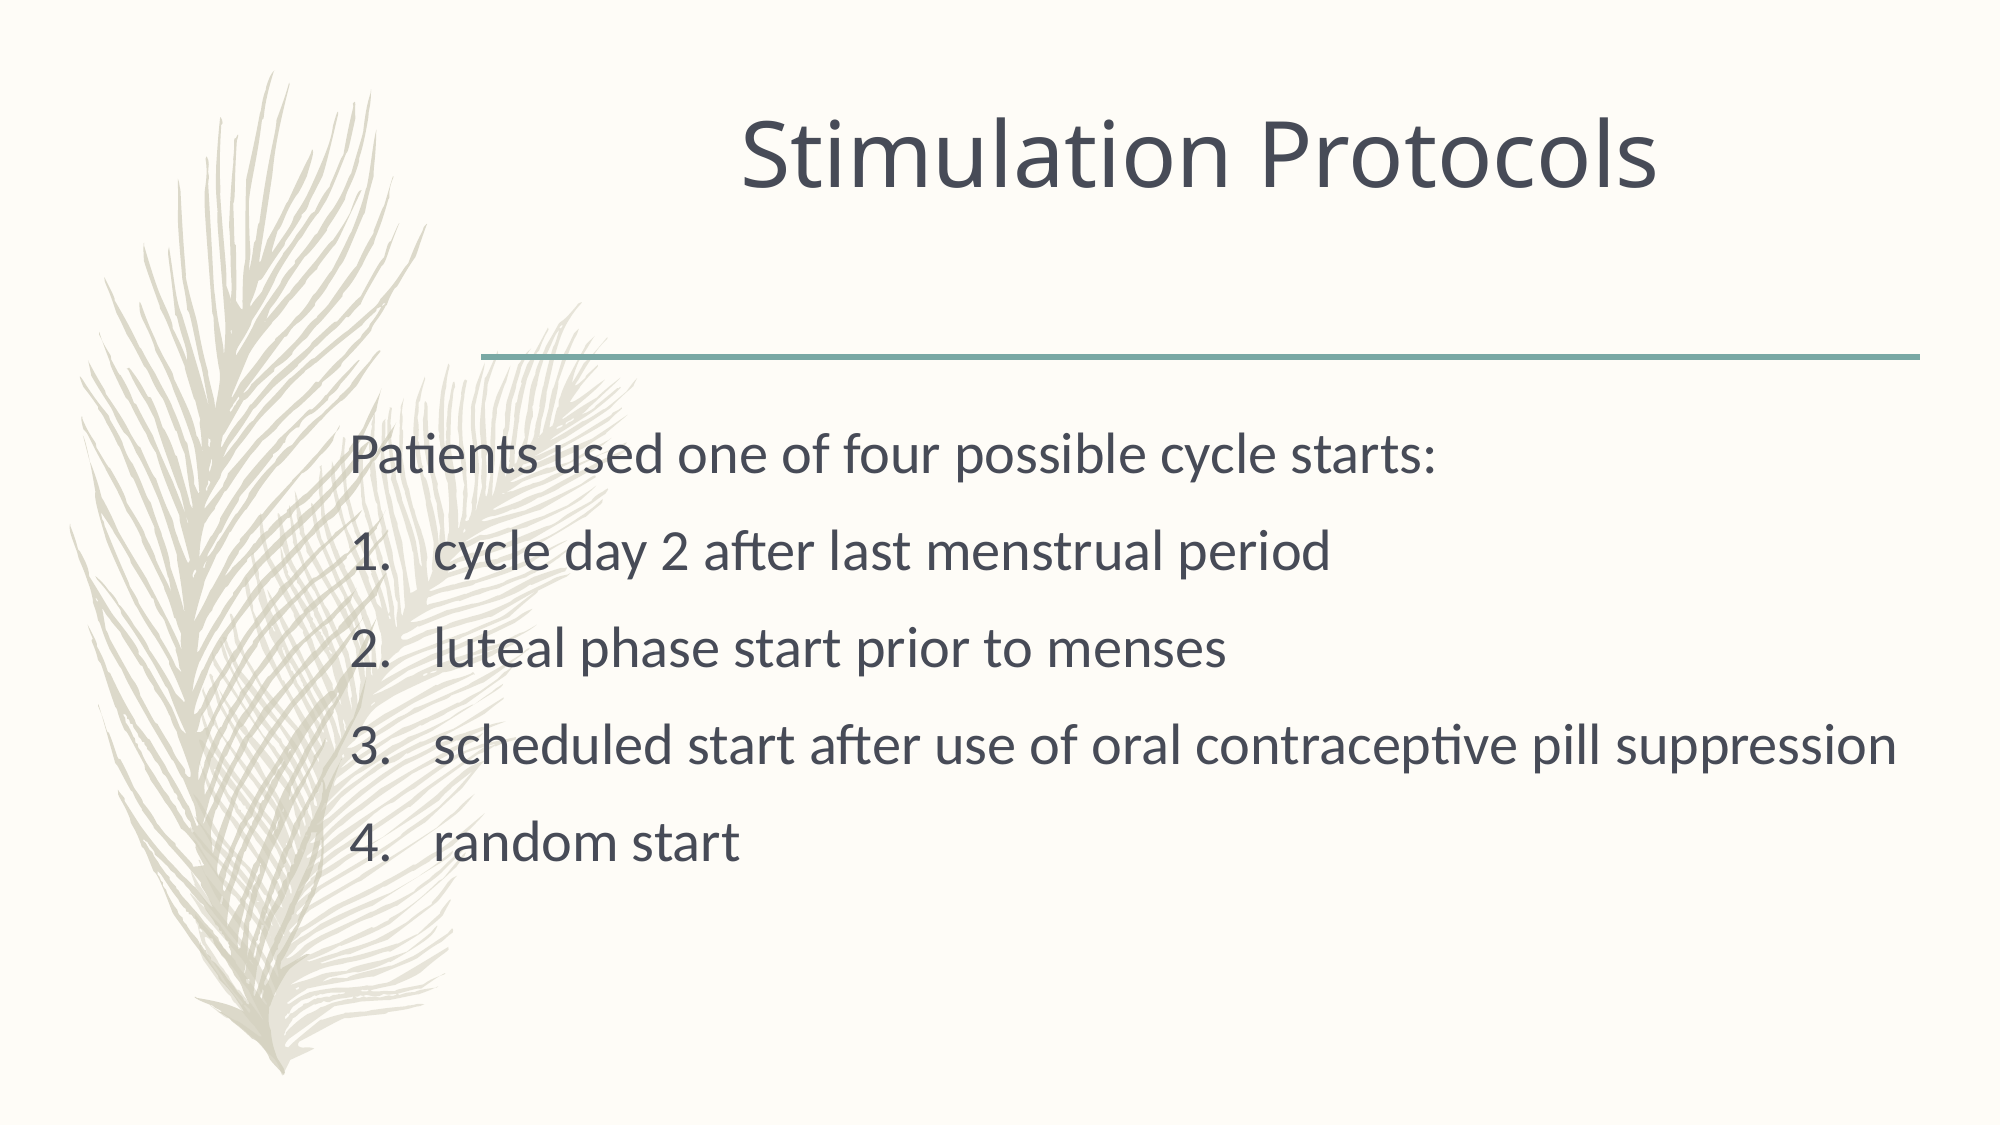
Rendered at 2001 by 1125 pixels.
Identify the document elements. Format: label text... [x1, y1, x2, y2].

list Patients used one of four possible cycle starts: cycle day 2 after last menstrual period luteal phase start prior to menses scheduled start after use of oral contraceptive pill suppression random start [334, 399, 1946, 999]
title Stimulation Protocols [481, 93, 1920, 350]
